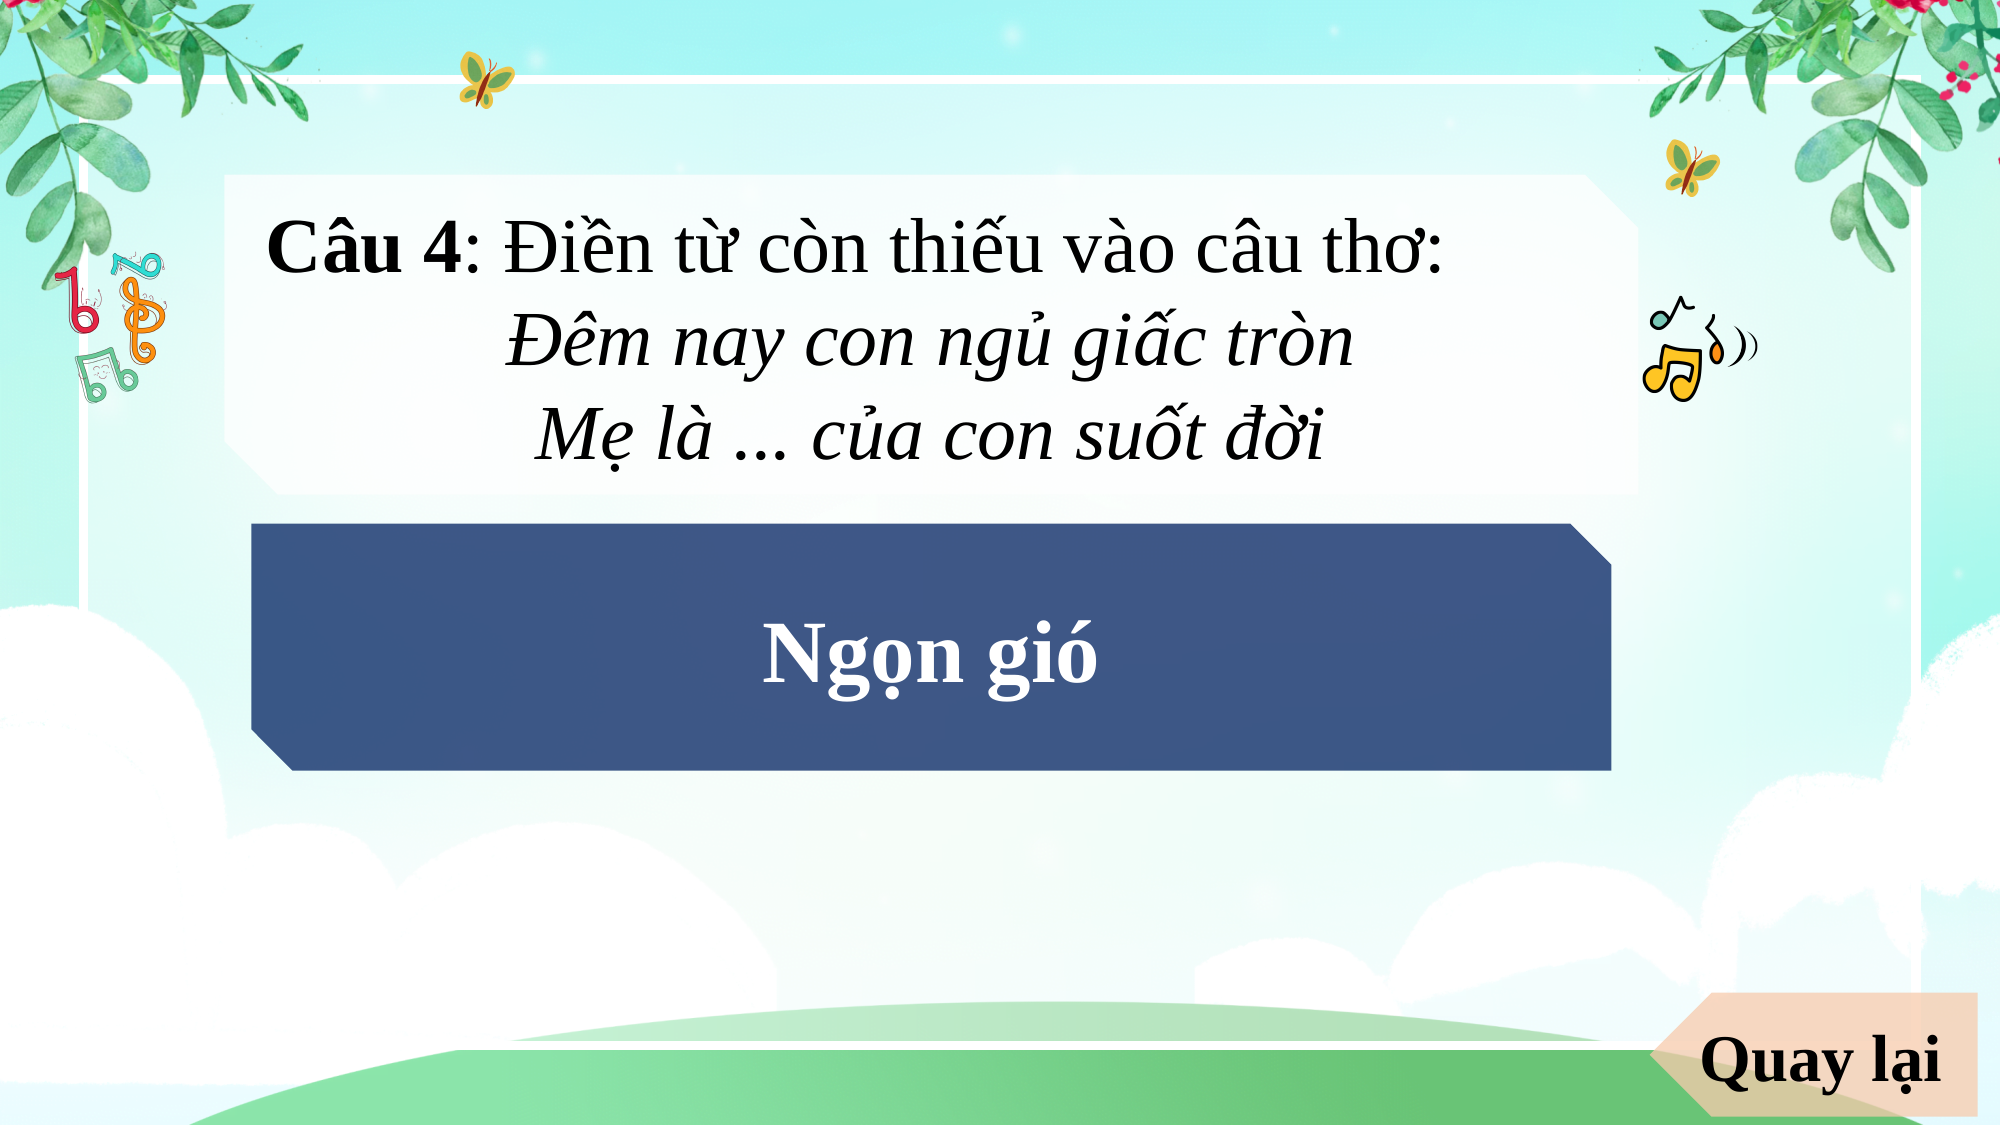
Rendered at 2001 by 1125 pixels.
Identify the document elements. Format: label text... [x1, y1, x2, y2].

text_box Ngọn gió [250, 522, 1613, 772]
text_box Quay lại [1648, 991, 1979, 1118]
picture [0, 0, 2000, 1125]
text_box Câu 4: Điền từ còn thiếu vào câu thơ: Đêm nay con ngủ giấc tròn Mẹ là ... của con suốt đời [223, 173, 1640, 496]
